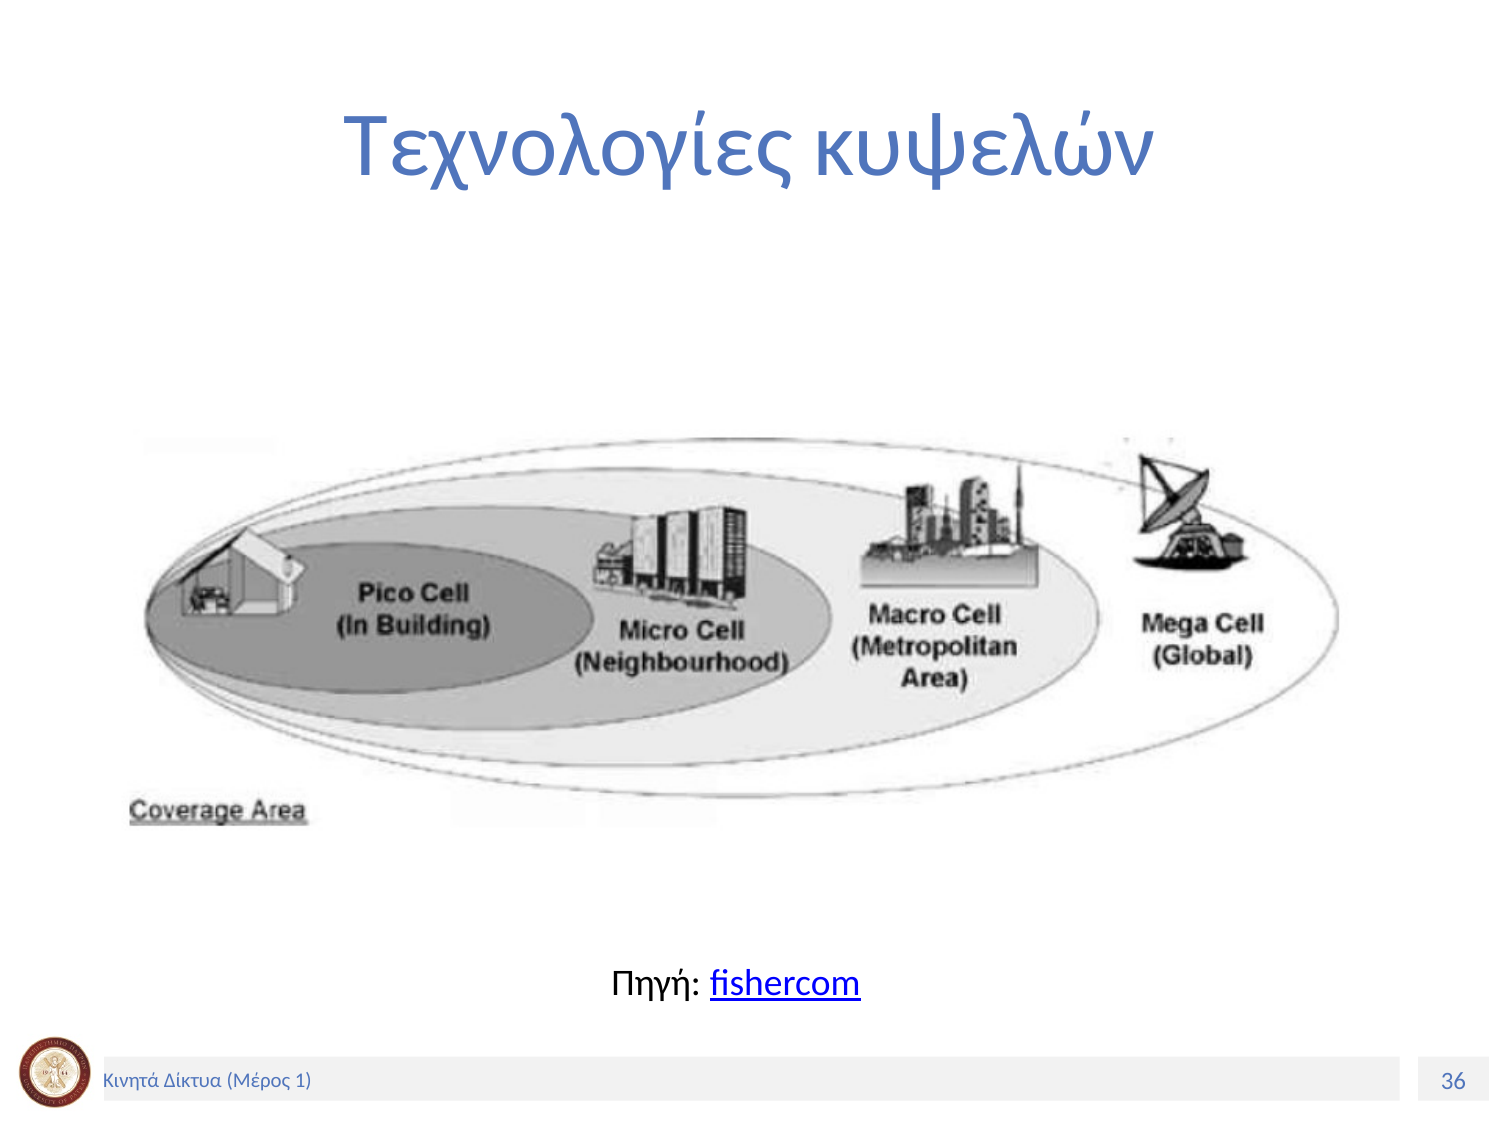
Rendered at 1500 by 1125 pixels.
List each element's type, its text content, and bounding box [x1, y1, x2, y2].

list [97, 405, 1405, 848]
title Τεχνολογίες κυψελών [75, 45, 1425, 233]
picture [5, 1023, 104, 1121]
text_box Πηγή: fishercom [596, 855, 987, 1115]
